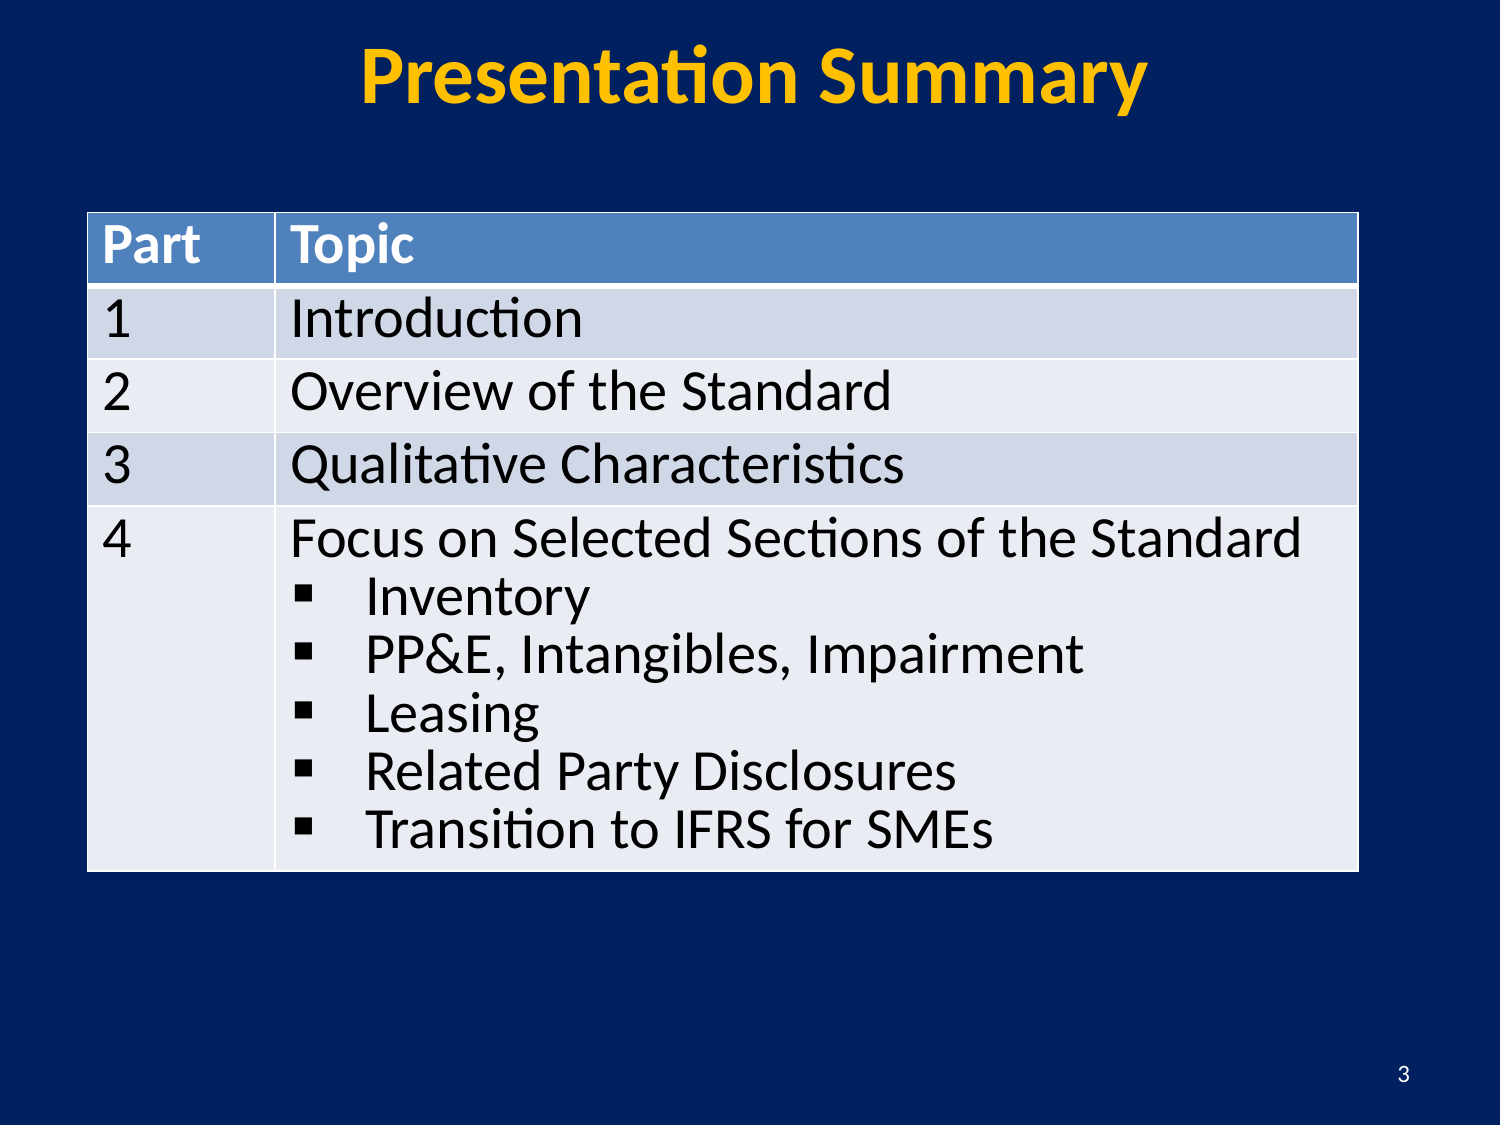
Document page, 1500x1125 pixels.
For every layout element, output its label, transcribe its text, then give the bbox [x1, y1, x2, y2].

title Presentation Summary [79, 0, 1430, 140]
table_cell 4 [88, 507, 274, 870]
table_cell 2 [88, 360, 274, 432]
table_header Part [88, 213, 274, 283]
table_cell Introduction [276, 289, 1357, 358]
table_cell Focus on Selected Sections of the Standard Inventory PP&E, Intangibles, Impairment Leasing Related Party Disclosures Transition to IFRS for SMEs [276, 507, 1357, 870]
table_cell Qualitative Characteristics [276, 433, 1357, 505]
table_cell 3 [88, 433, 274, 505]
table_cell 1 [88, 289, 274, 358]
table_cell Overview of the Standard [276, 360, 1357, 432]
slide_number 3 [1074, 1042, 1425, 1103]
table_header Topic [276, 213, 1357, 283]
